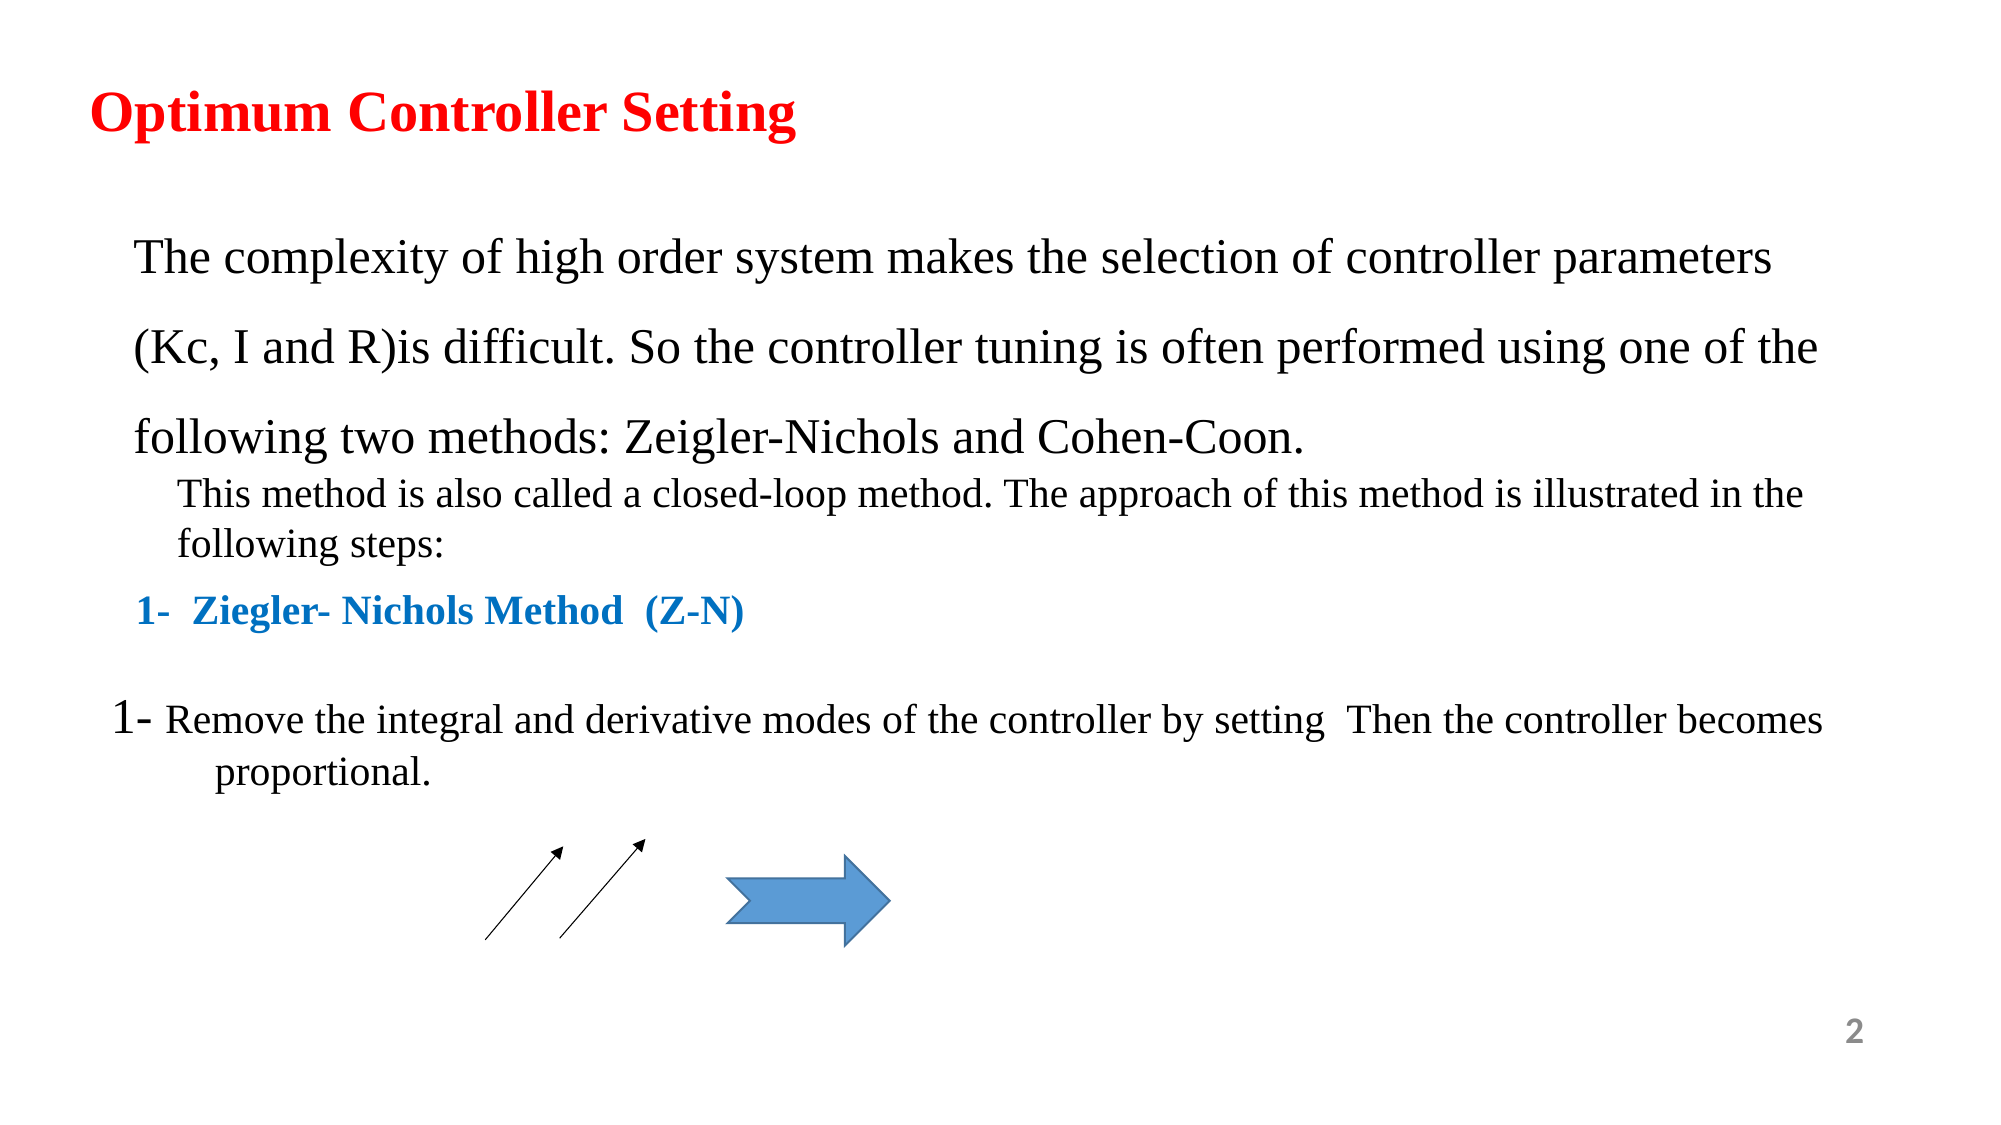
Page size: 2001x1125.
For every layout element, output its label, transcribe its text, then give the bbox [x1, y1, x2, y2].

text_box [96, 675, 1841, 946]
slide_number 2 [1802, 998, 1880, 1059]
text_box 1- Ziegler- Nichols Method (Z-N) [120, 575, 817, 641]
text_box This method is also called a closed-loop method. The approach of this method is illustrated in the following steps: [162, 457, 1887, 573]
text_box Optimum Controller Setting [74, 65, 813, 150]
text_box The complexity of high order system makes the selection of controller parameters (Kc, I and R)is difficult. So the controller tuning is often performed using one of the following two methods: Zeigler-Nichols and Cohen-Coon. [118, 186, 1863, 471]
